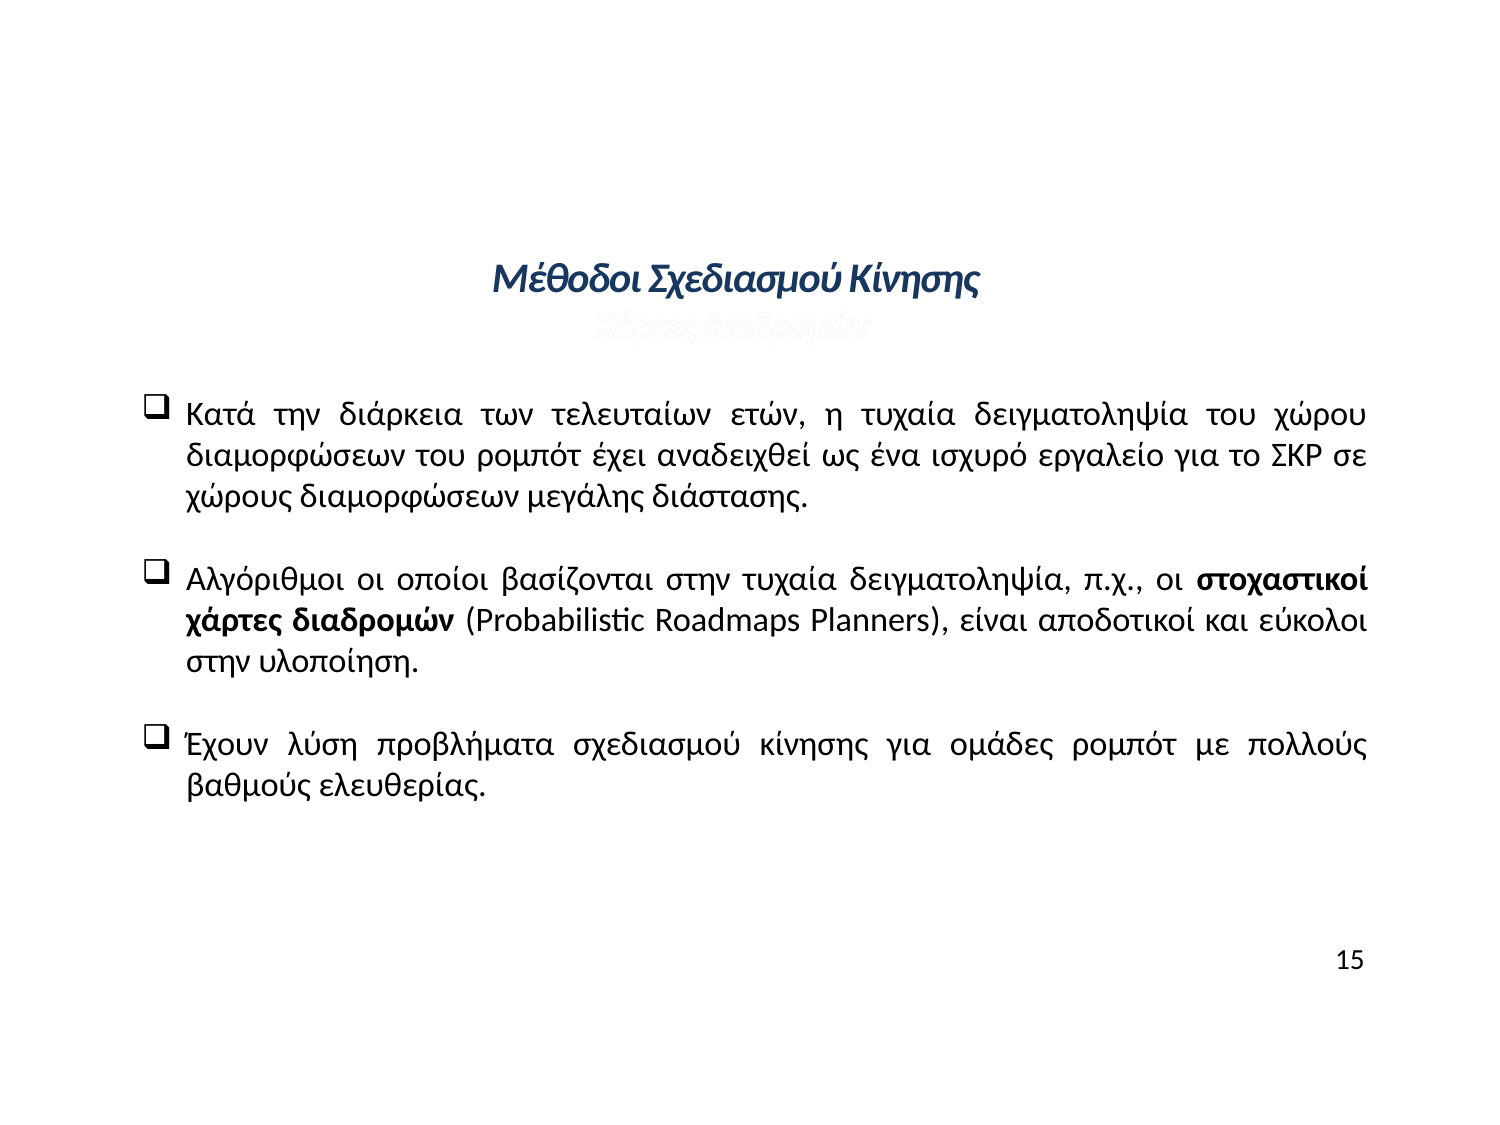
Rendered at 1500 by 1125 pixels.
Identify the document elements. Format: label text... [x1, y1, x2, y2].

slide_number 15 [1218, 935, 1380, 981]
title Μέθοδοι Σχεδιασμού Κίνησης Χάρτες Διαδρομών [116, 174, 1355, 354]
list Κατά την διάρκεια των τελευταίων ετών, η τυχαία δειγματοληψία του χώρου διαμορφώσεων του ρομπότ έχει αναδειχθεί ως ένα ισχυρό εργαλείο για το ΣΚΡ σε χώρους διαμορφώσεων μεγάλης διάστασης. Αλγόριθμοι οι οποίοι βασίζονται στην τυχαία δειγματοληψία, π.χ., οι στοχαστικοί χάρτες διαδρομών (Probabilistic Roadmaps Planners), είναι αποδοτικοί και εύκολοι στην υλοποίηση. Έχουν λύση προβλήματα σχεδιασμού κίνησης για ομάδες ρομπότ με πολλούς βαθμούς ελευθερίας. [130, 272, 1380, 922]
